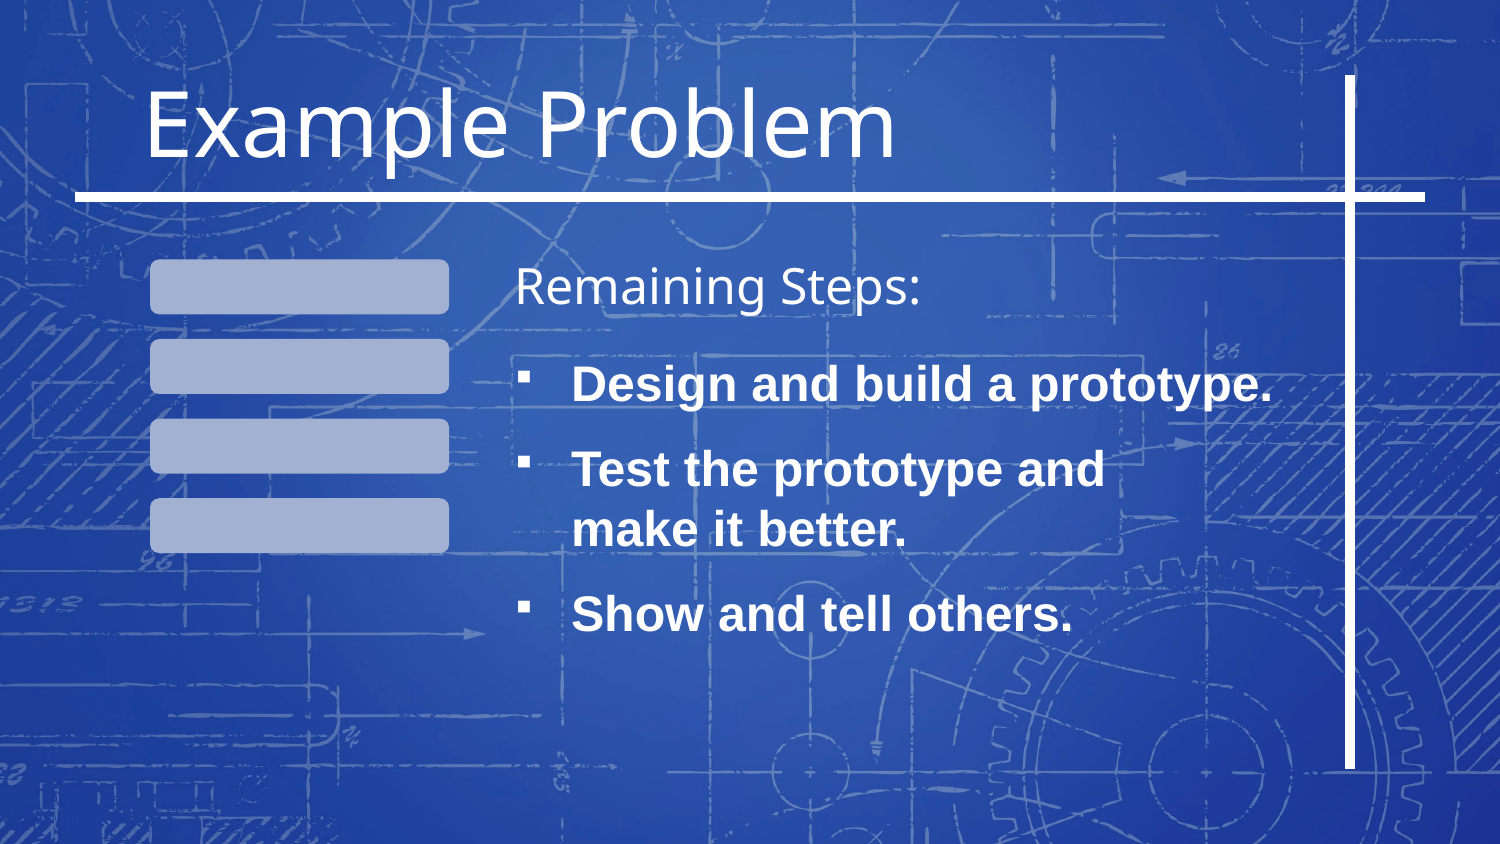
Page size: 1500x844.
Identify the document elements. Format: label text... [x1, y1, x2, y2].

text_box Example Problem [128, 58, 1463, 183]
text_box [149, 259, 450, 793]
text_box Remaining Steps: Design and build a prototype. Test the prototype and make it better. Show and tell others. [500, 246, 1300, 650]
picture [0, 0, 1500, 844]
